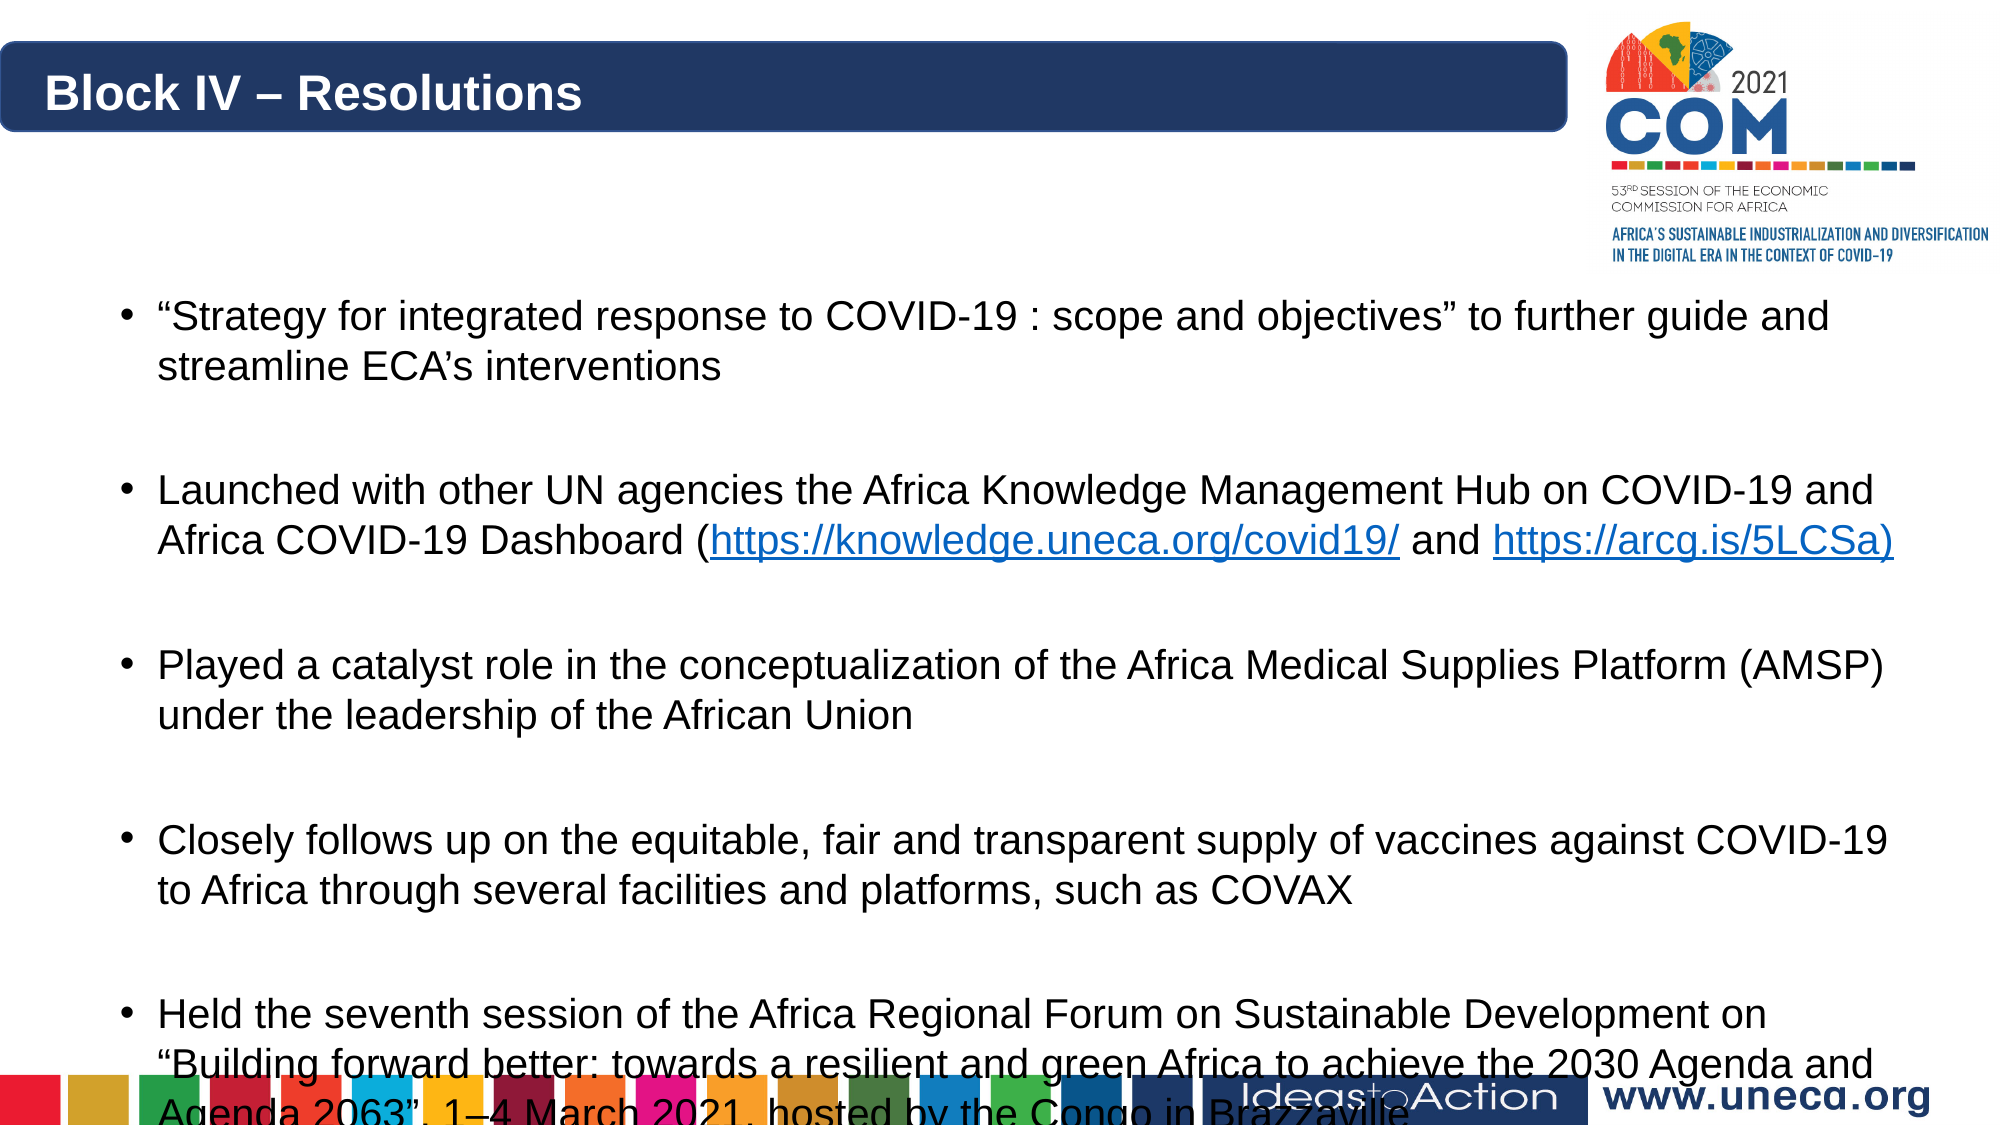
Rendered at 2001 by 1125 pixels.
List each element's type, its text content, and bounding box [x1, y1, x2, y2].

text_box Block IV – Resolutions [29, 53, 1390, 128]
picture [1586, 11, 2000, 274]
picture [0, 1065, 2000, 1125]
list “Strategy for integrated response to COVID-19 : scope and objectives” to further guide and streamline ECA’s interventions Launched with other UN agencies the Africa Knowledge Management Hub on COVID-19 and Africa COVID-19 Dashboard (https://knowledge.uneca.org/covid19/ and https://arcg.is/5LCSa) Played a catalyst role in the conceptualization of the Africa Medical Supplies Platform (AMSP) under the leadership of the African Union Closely follows up on the equitable, fair and transparent supply of vaccines against COVID-19 to Africa through several facilities and platforms, such as COVAX Held the seventh session of the Africa Regional Forum on Sustainable Development on “Building forward better: towards a resilient and green Africa to achieve the 2030 Agenda and Agenda 2063”, 1–4 March 2021, hosted by the Congo in Brazzaville [29, 281, 1912, 1055]
